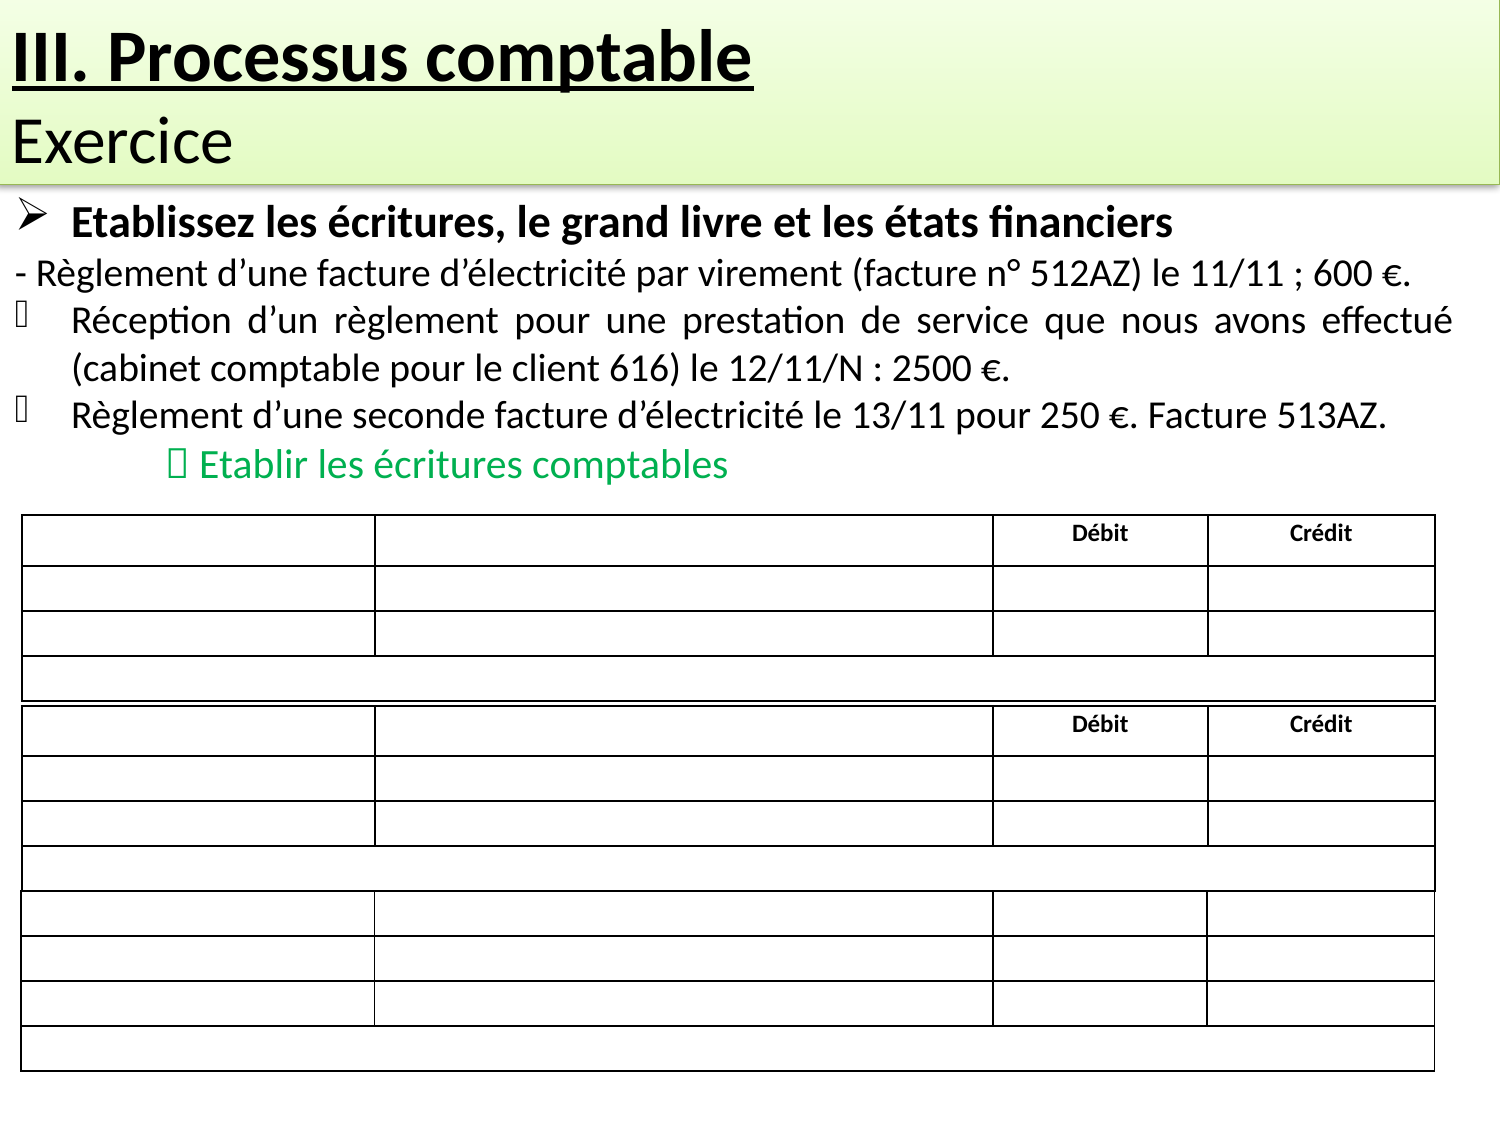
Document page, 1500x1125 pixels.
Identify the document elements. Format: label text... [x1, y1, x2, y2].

table_header Débit [994, 516, 1207, 565]
table_header Crédit [1209, 516, 1434, 565]
table_cell [136, 982, 374, 1025]
table_header [376, 516, 992, 565]
table_cell [375, 937, 992, 980]
table_cell [1209, 802, 1434, 845]
table_cell [23, 657, 1434, 700]
table_cell [994, 982, 1206, 1025]
table_header [376, 707, 992, 755]
text_box III. Processus comptable Exercice [0, 0, 1500, 185]
table_cell [1209, 757, 1434, 800]
table_header [23, 516, 374, 565]
table_header Crédit [1209, 707, 1434, 755]
table_cell [23, 802, 137, 845]
table_cell [376, 612, 481, 655]
table_cell [376, 567, 992, 610]
table_cell [22, 1027, 1434, 1070]
table_header [375, 892, 992, 935]
table_cell [376, 757, 992, 800]
table_cell [994, 612, 1207, 655]
table_cell [22, 937, 374, 980]
table_cell [481, 802, 992, 845]
table_cell [1208, 982, 1434, 1025]
table_cell [994, 802, 1207, 845]
table_cell [22, 982, 136, 1025]
table_header Débit [994, 707, 1207, 755]
text_box Etablissez les écritures, le grand livre et les états financiers - Règlement d’une facture d’électricité par virement (facture n° 512AZ) le 11/11 ; 600 €. Réception d’un règlement pour une prestation de service que nous avons effectué (cabinet comptable pour le client 616) le 12/11/N : 2500 €. Règlement d’une seconde facture d’électricité le 13/11 pour 250 €. Facture 513AZ.  Etablir les écritures comptables [0, 184, 1471, 907]
table_cell [23, 612, 137, 655]
table_cell [1209, 567, 1434, 610]
table_header [23, 707, 374, 755]
table_header [1208, 892, 1434, 935]
table_cell [137, 612, 374, 655]
table_cell [1208, 937, 1434, 980]
table_header [22, 892, 374, 935]
table_cell [23, 847, 1434, 890]
table_cell [480, 982, 992, 1025]
table_cell [23, 757, 374, 800]
table_cell [375, 982, 480, 1025]
table_cell [23, 567, 374, 610]
table_cell [376, 802, 481, 845]
table_header [994, 892, 1206, 935]
table_cell [994, 757, 1207, 800]
table_cell [1209, 612, 1434, 655]
table_cell [994, 937, 1206, 980]
table_cell [994, 567, 1207, 610]
table_cell [481, 612, 992, 655]
table_cell [137, 802, 374, 845]
